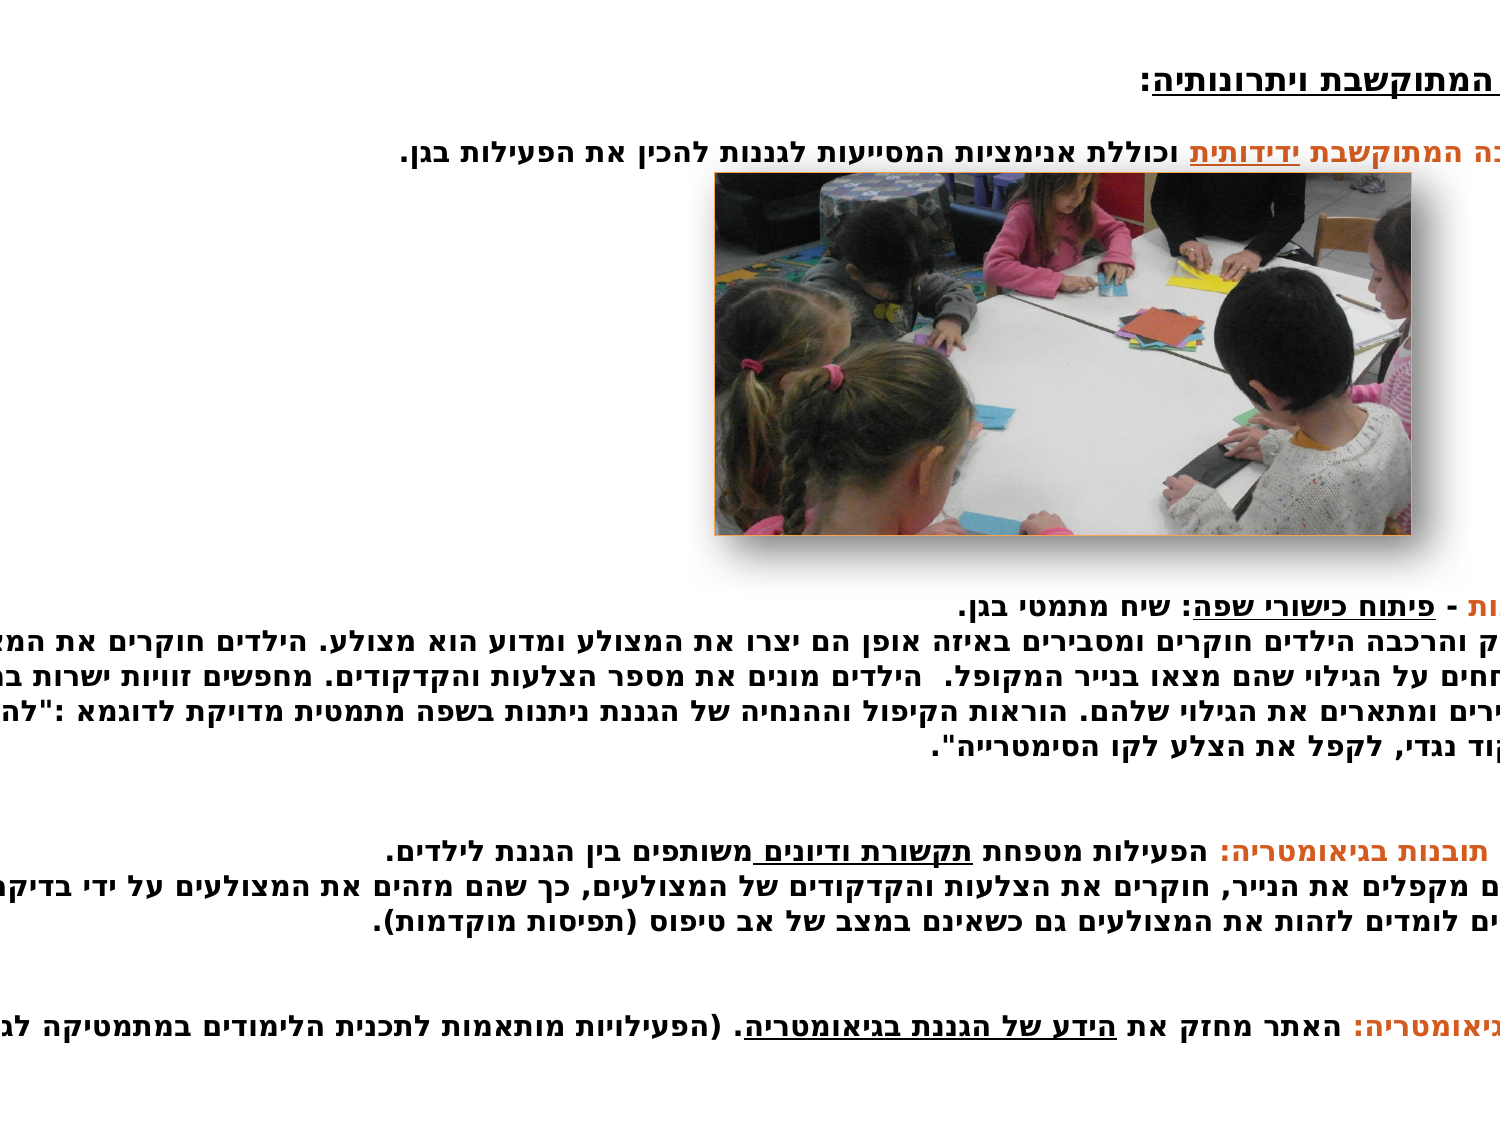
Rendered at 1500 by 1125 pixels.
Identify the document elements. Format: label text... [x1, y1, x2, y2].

text_box הסביבה המתוקשבת ויתרונותיה: הסביבה המתוקשבת ידידותית וכוללת אנימציות המסייעות לגננות להכין את הפעילות בגן. אוריינות - פיתוח כישורי שפה: שיח מתמטי בגן. בפירוק והרכבה הילדים חוקרים ומסבירים באיזה אופן הם יצרו את המצולע ומדוע הוא מצולע. הילדים חוקרים את המצולעים ומשוחחים על הגילוי שהם מצאו בנייר המקופל. הילדים מונים את מספר הצלעות והקדקודים. מחפשים זוויות ישרות במרחבי הגן, ומסבירים ומתארים את הגילוי שלהם. הוראות הקיפול וההנחיה של הגננת ניתנות בשפה מתמטית מדויקת לדוגמא :"להצמיד קדקוד לקדקוד נגדי, לקפל את הצלע לקו הסימטרייה". פיתוח תובנות בגיאומטריה: הפעילות מטפחת תקשורת ודיונים משותפים בין הגננת לילדים. הילדים מקפלים את הנייר, חוקרים את הצלעות והקדקודים של המצולעים, כך שהם מזהים את המצולעים על ידי בדיקה וחקר. הילדים לומדים לזהות את המצולעים גם כשאינם במצב של אב טיפוס (תפיסות מוקדמות). ידע בגיאומטריה: האתר מחזק את הידע של הגננת בגיאומטריה. (הפעילויות מותאמות לתכנית הלימודים במתמטיקה לגני הילדים.) [0, 30, 1500, 1050]
picture [714, 172, 1412, 535]
